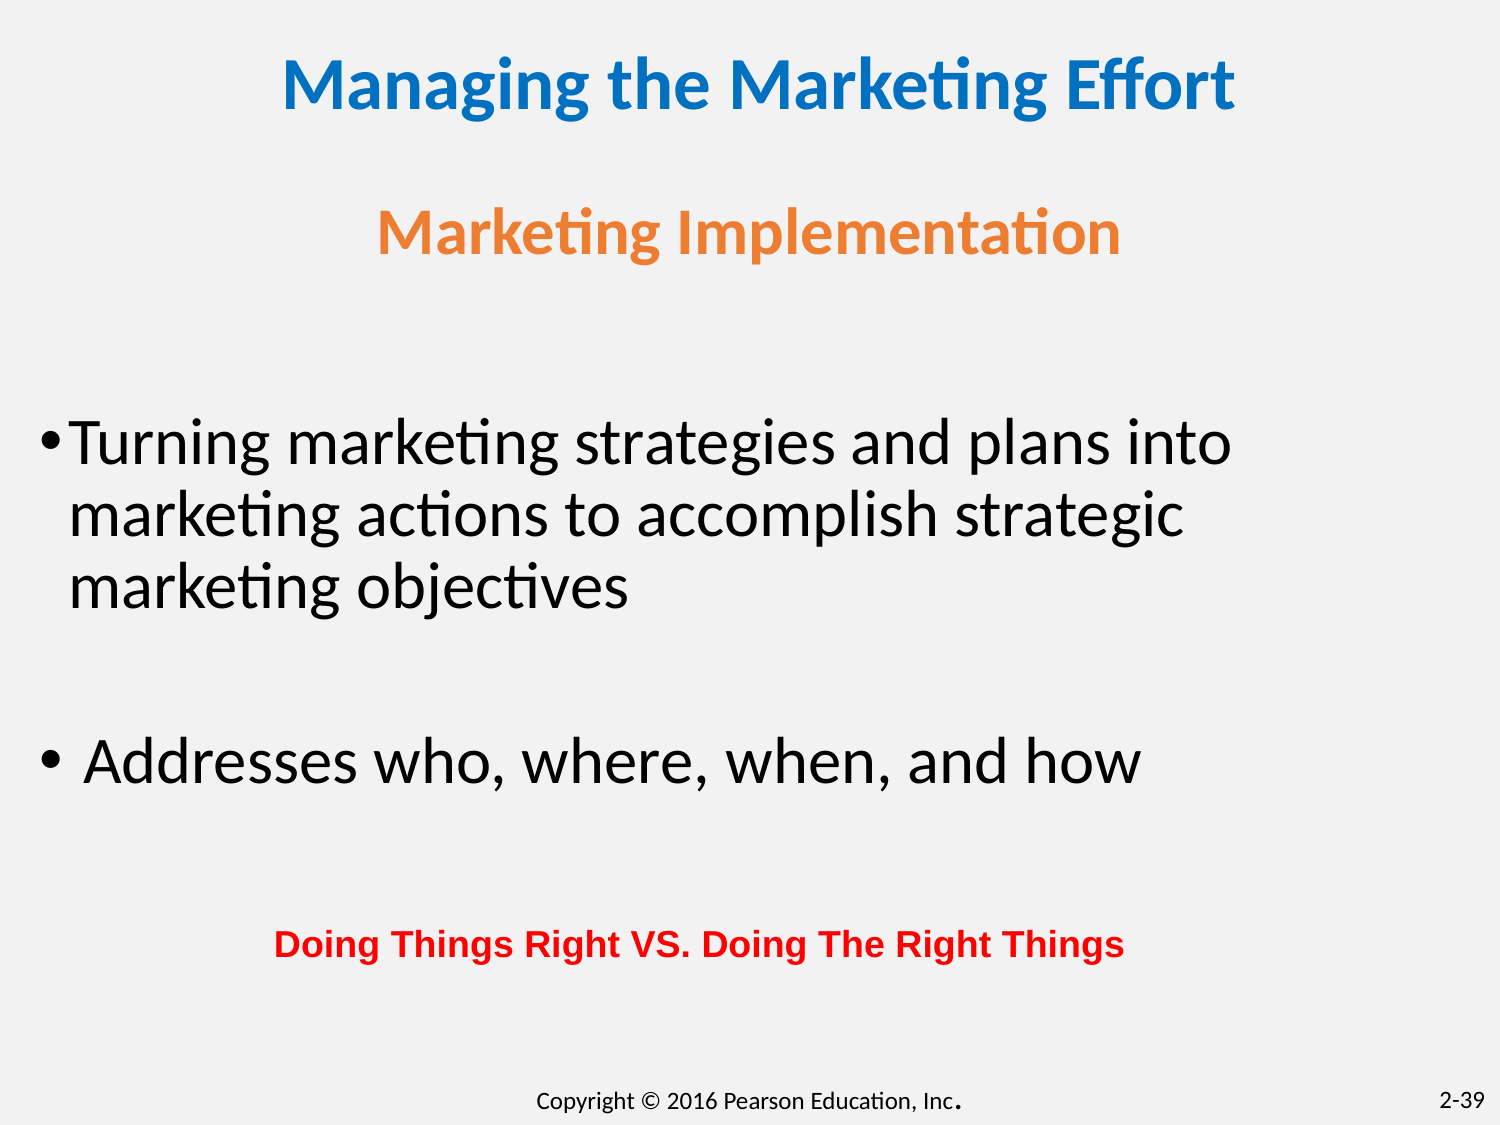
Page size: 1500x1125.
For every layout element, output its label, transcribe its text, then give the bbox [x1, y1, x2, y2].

text_box Copyright © 2016 Pearson Education, Inc. [482, 1064, 1018, 1125]
title Managing the Marketing Effort [112, 30, 1407, 140]
text_box 2-39 [1356, 1075, 1500, 1125]
list Turning marketing strategies and plans into marketing actions to accomplish strategic marketing objectives Addresses who, where, when, and how [24, 399, 1475, 850]
list Marketing Implementation [162, 189, 1338, 270]
text_box Doing Things Right VS. Doing The Right Things [75, 912, 1325, 973]
